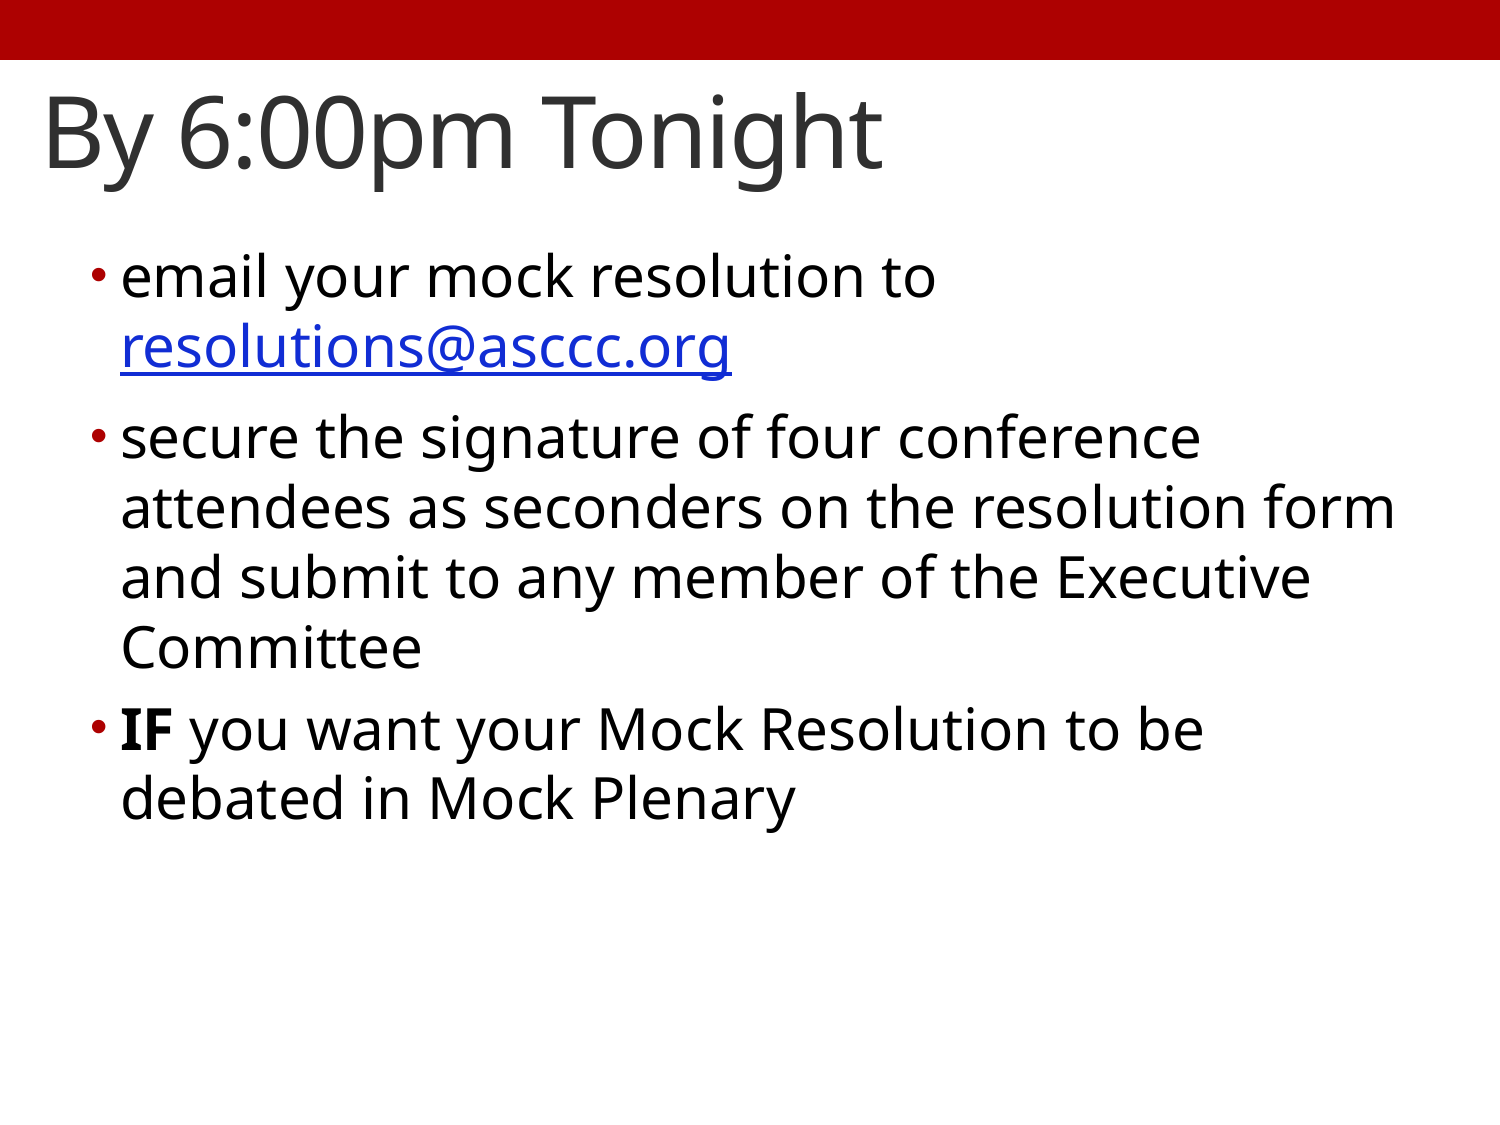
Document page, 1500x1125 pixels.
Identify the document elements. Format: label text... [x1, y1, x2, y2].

title By 6:00pm Tonight [25, 47, 1376, 211]
list email your mock resolution to resolutions@asccc.org secure the signature of four conference attendees as seconders on the resolution form and submit to any member of the Executive Committee IF you want your Mock Resolution to be debated in Mock Plenary [75, 231, 1425, 1063]
